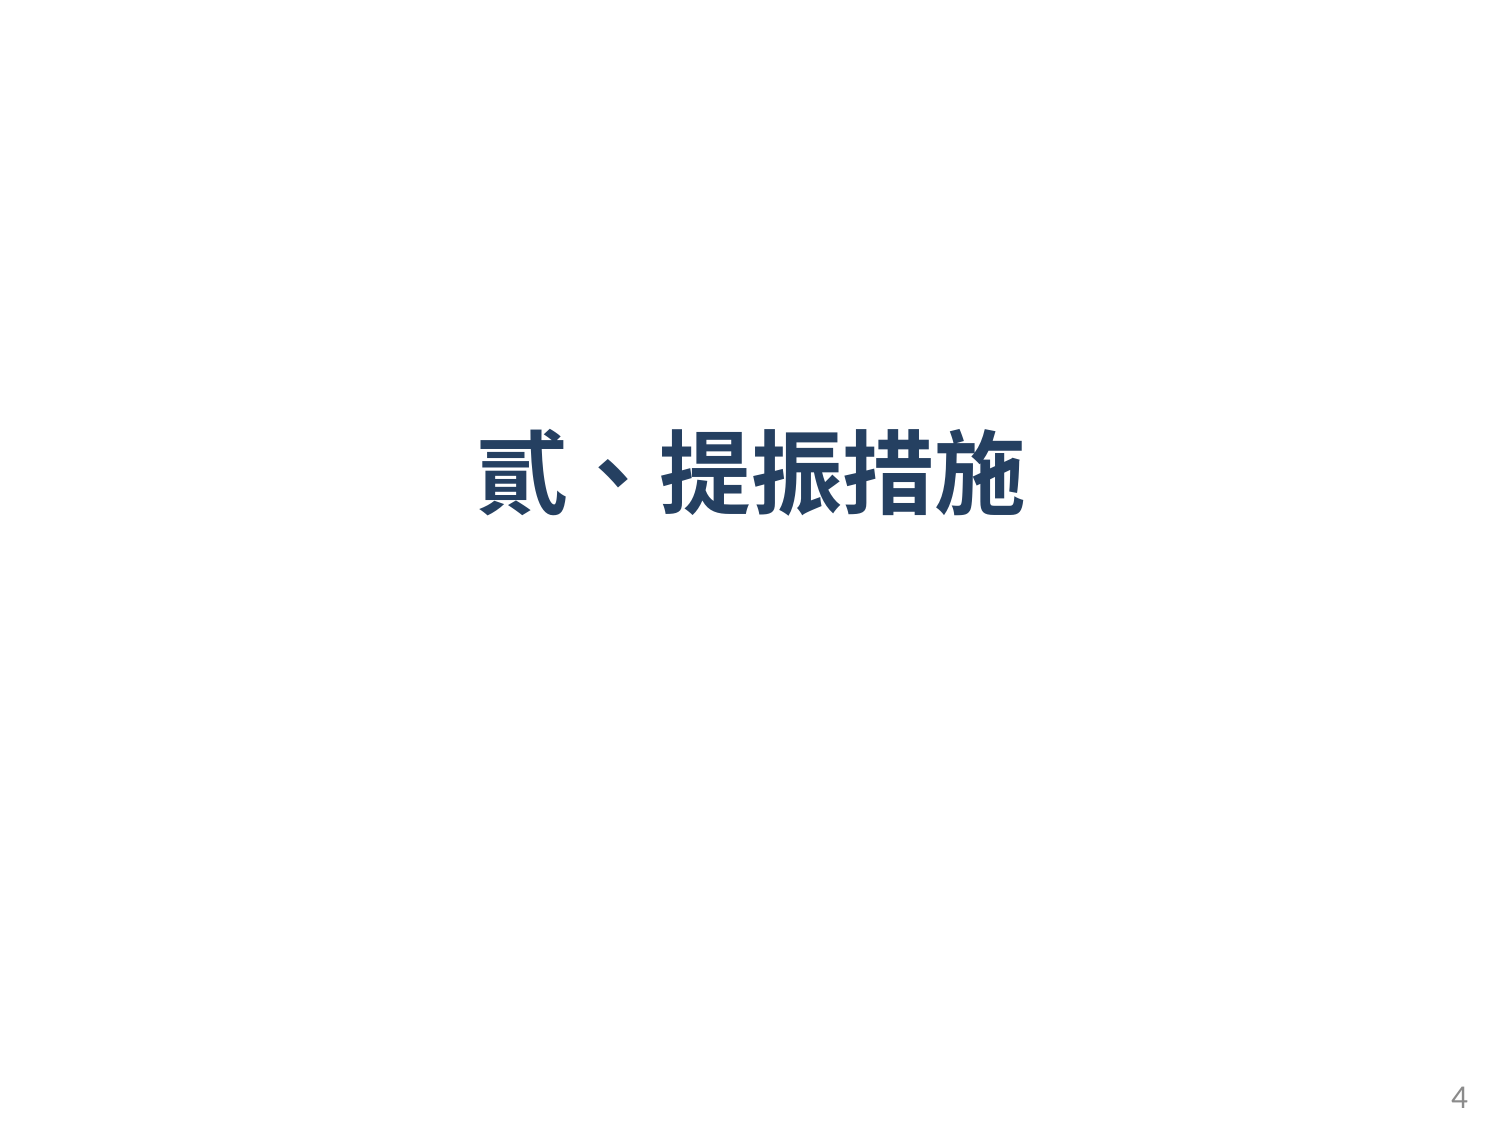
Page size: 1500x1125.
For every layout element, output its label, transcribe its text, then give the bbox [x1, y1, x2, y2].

text_box 4 [1132, 1065, 1483, 1125]
title 貳、提振措施 [16, 258, 1486, 698]
